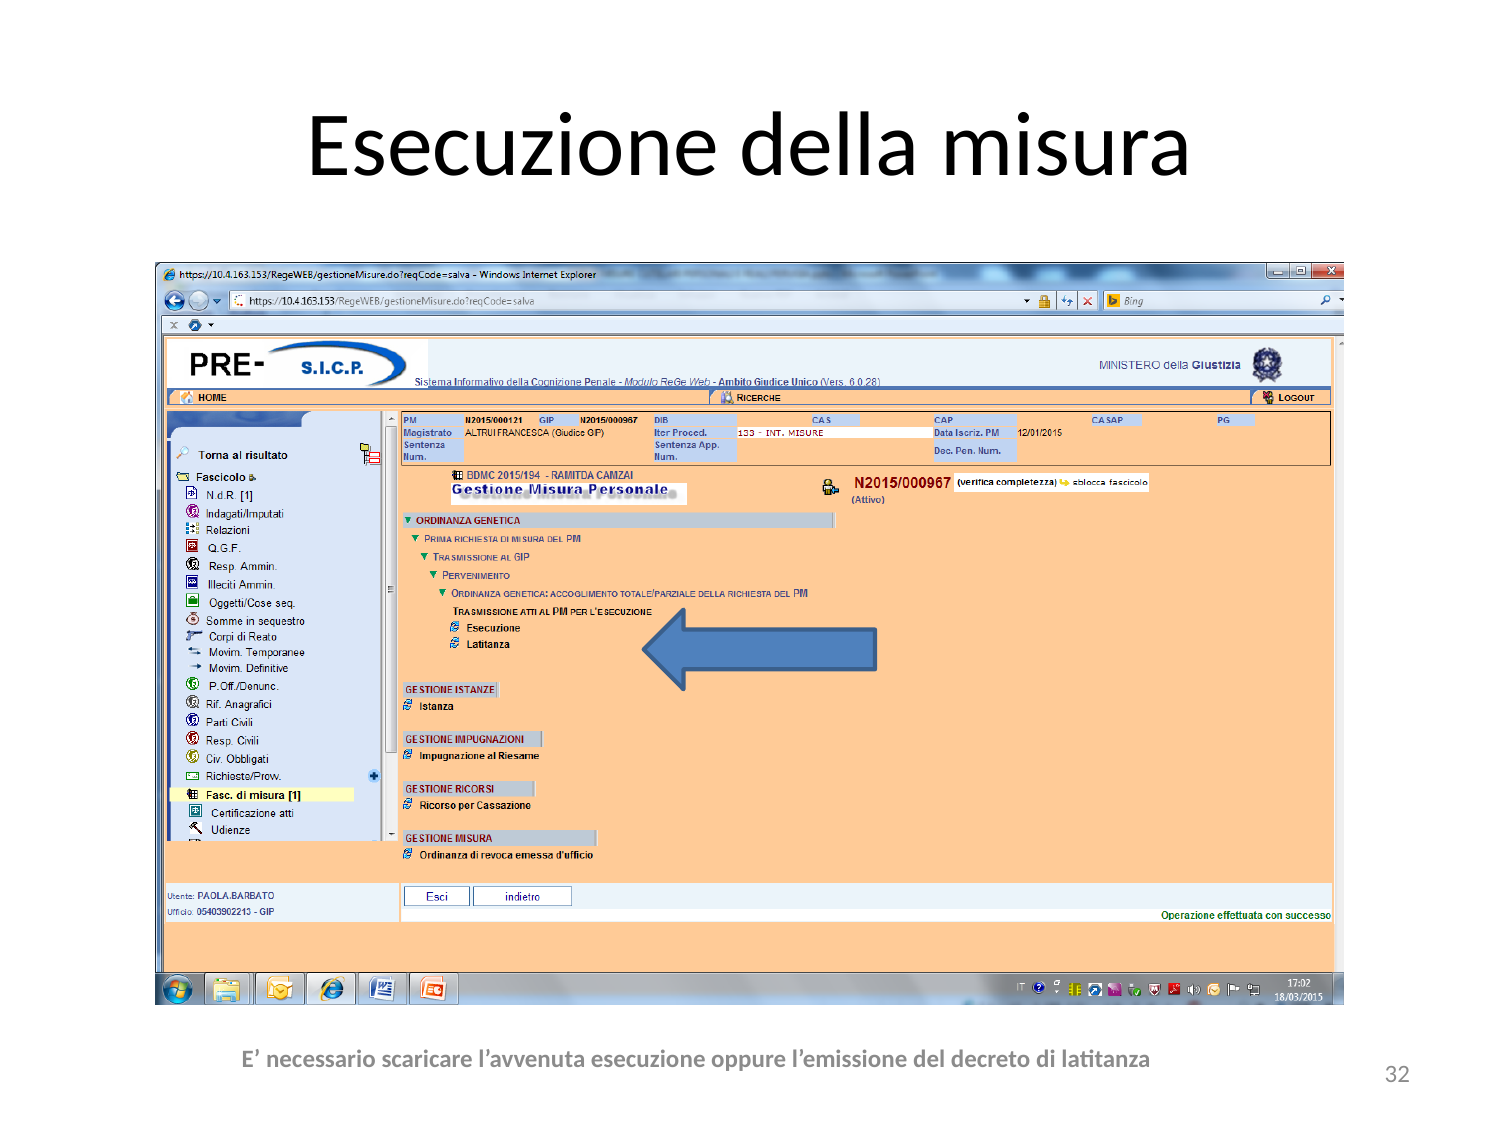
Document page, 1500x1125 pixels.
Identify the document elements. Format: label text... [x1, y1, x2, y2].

title Esecuzione della misura [75, 45, 1425, 233]
slide_number 32 [1074, 1042, 1425, 1103]
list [155, 262, 1345, 1006]
footer E’ necessario scaricare l’avvenuta esecuzione oppure l’emissione del decreto di latitanza [194, 1042, 1074, 1103]
